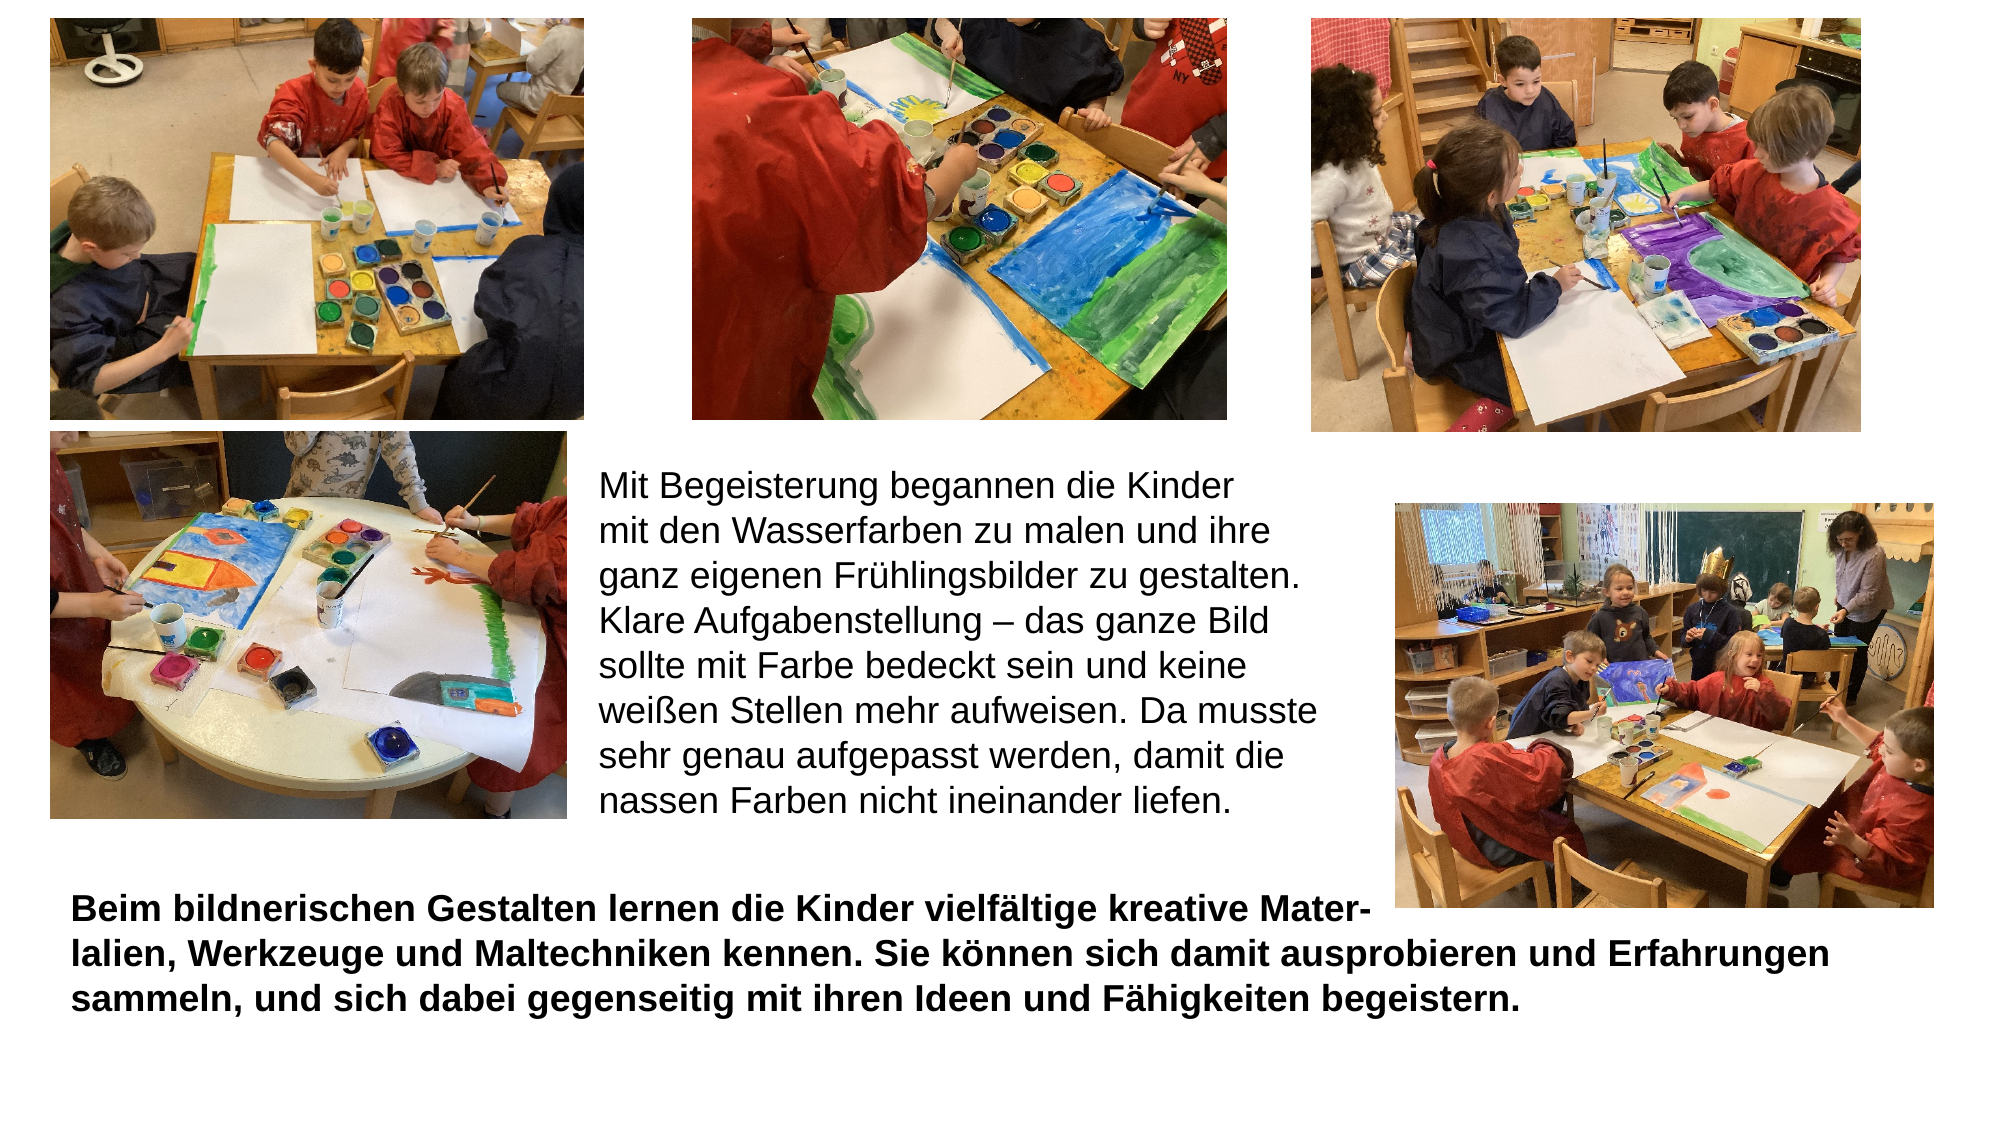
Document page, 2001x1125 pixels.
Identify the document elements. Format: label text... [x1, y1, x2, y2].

picture [1310, 18, 1861, 432]
text_box Mit Begeisterung begannen die Kinder mit den Wasserfarben zu malen und ihre ganz eigenen Frühlingsbilder zu gestalten. Klare Aufgabenstellung – das ganze Bild sollte mit Farbe bedeckt sein und keine weißen Stellen mehr aufweisen. Da musste sehr genau aufgepasst werden, damit die nassen Farben nicht ineinander liefen. [583, 454, 1365, 829]
picture [692, 18, 1227, 420]
picture [49, 18, 584, 420]
picture [49, 431, 567, 819]
text_box Beim bildnerischen Gestalten lernen die Kinder vielfältige kreative Mater- lalien, Werkzeuge und Maltechniken kennen. Sie können sich damit ausprobieren und Erfahrungen sammeln, und sich dabei gegenseitig mit ihren Ideen und Fähigkeiten begeistern. [55, 876, 1858, 1027]
picture [1395, 503, 1934, 908]
